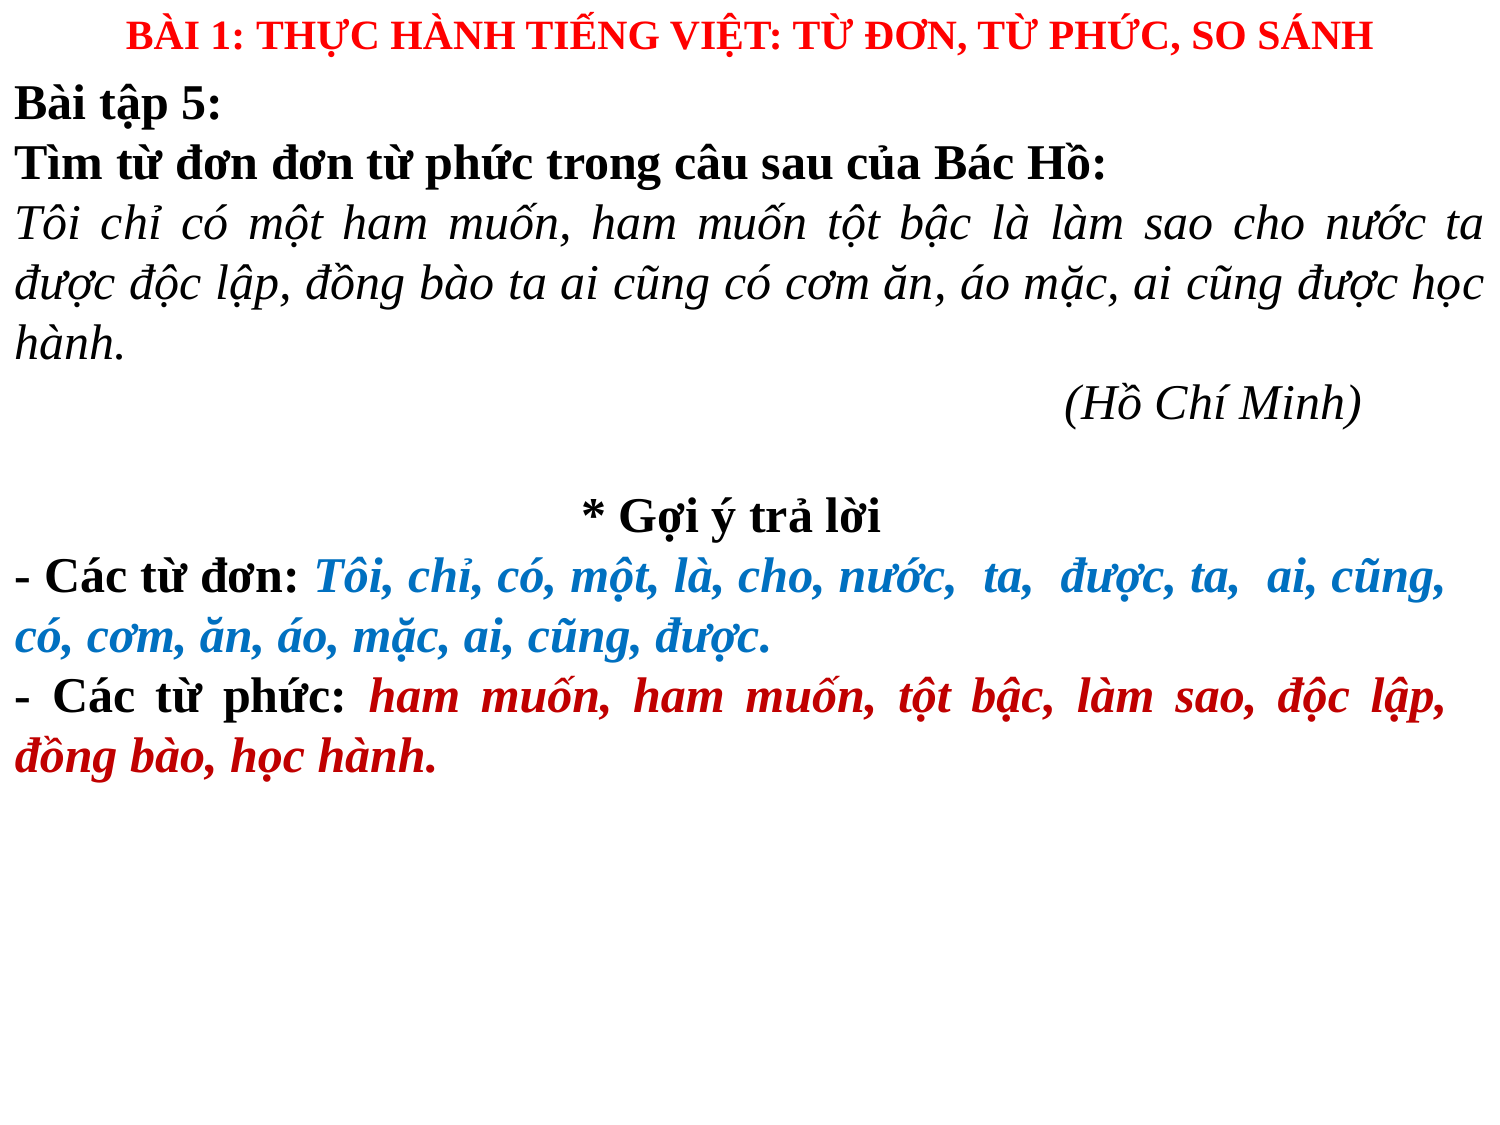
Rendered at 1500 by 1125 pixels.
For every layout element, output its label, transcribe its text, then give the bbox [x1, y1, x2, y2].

text_box BÀI 1: THỰC HÀNH TIẾNG VIỆT: TỪ ĐƠN, TỪ PHỨC, SO SÁNH [0, 0, 1500, 62]
text_box * Gợi ý trả lời - Các từ đơn: Tôi, chỉ, có, một, là, cho, nước, ta, được, ta, ai, cũng, có, cơm, ăn, áo, mặc, ai, cũng, được. - Các từ phức: ham muốn, ham muốn, tột bậc, làm sao, độc lập, đồng bào, học hành. [0, 474, 1463, 835]
text_box Bài tập 5: Tìm từ đơn đơn từ phức trong câu sau của Bác Hồ: Tôi chỉ có một ham muốn, ham muốn tột bậc là làm sao cho nước ta được độc lập, đồng bào ta ai cũng có cơm ăn, áo mặc, ai cũng được học hành. (Hồ Chí Minh) [0, 62, 1500, 488]
